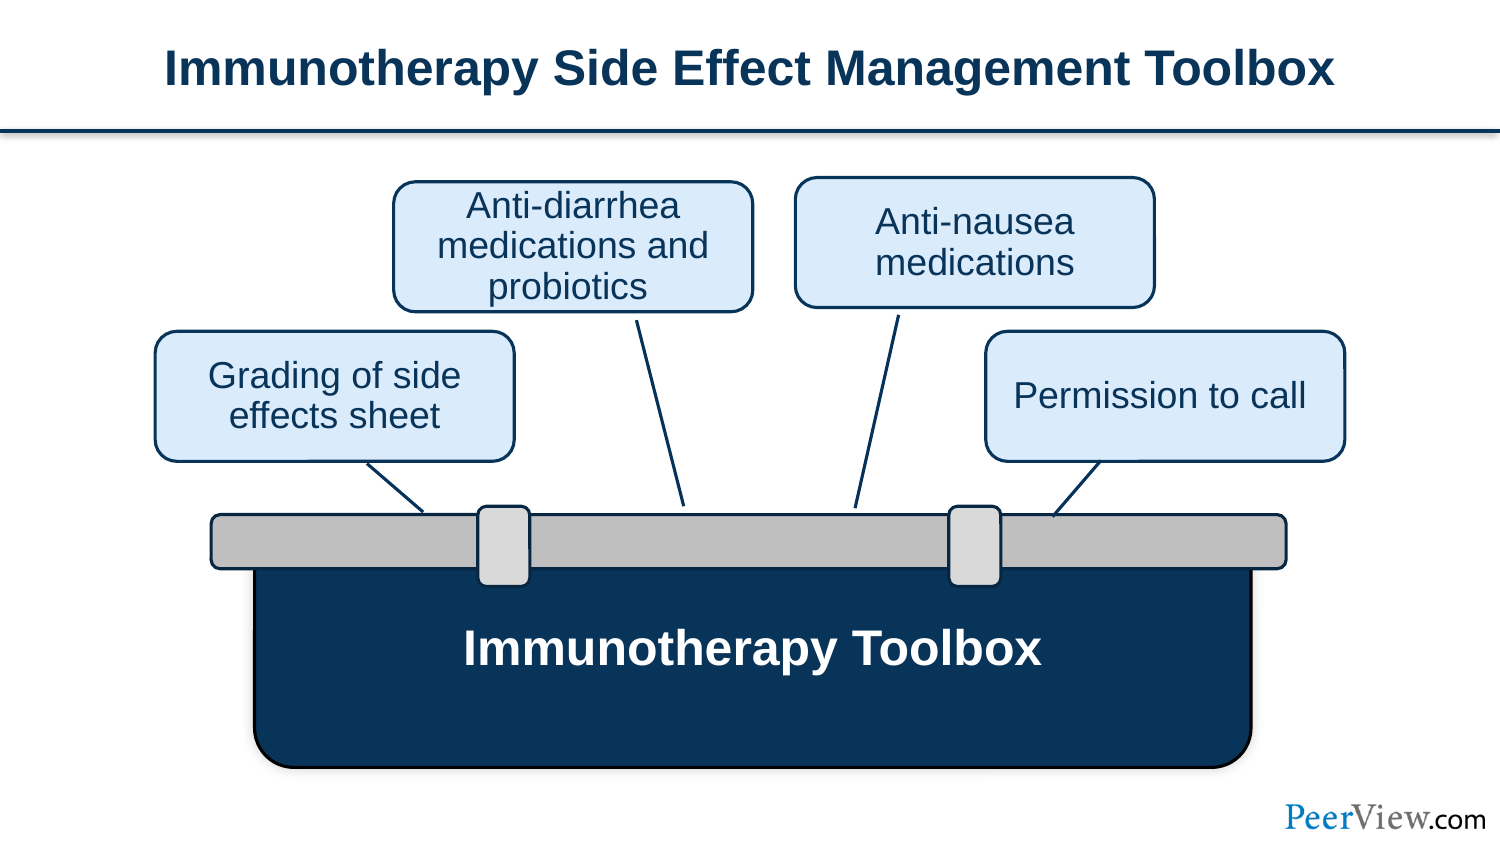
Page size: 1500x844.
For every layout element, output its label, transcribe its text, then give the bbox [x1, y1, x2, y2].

picture [1270, 786, 1500, 844]
title Immunotherapy Side Effect Management Toolbox [15, 4, 1485, 127]
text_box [154, 177, 1346, 768]
